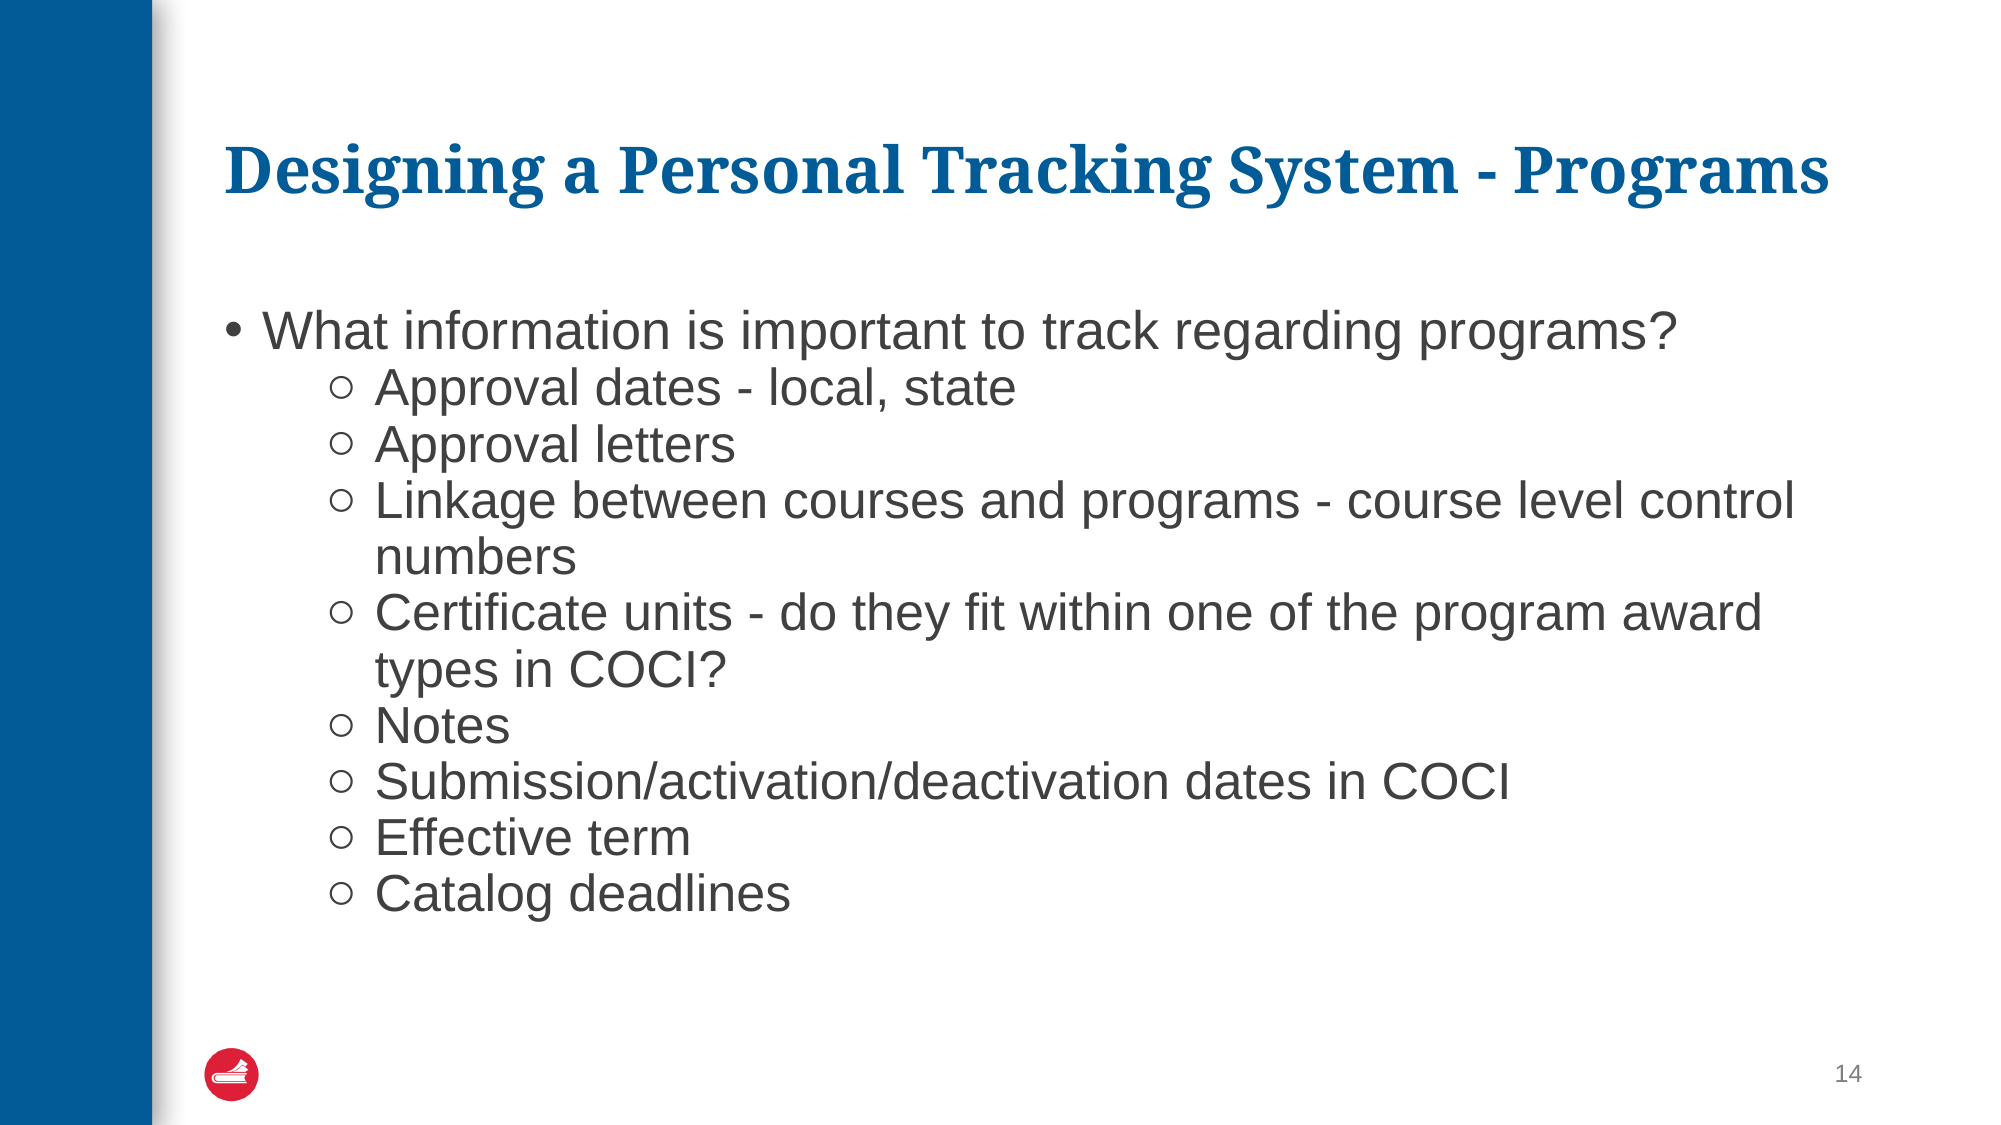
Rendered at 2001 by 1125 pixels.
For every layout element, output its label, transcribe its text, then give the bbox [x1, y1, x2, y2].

picture [202, 1046, 260, 1103]
title Designing a Personal Tracking System - Programs [209, 59, 1858, 215]
list What information is important to track regarding programs? Approval dates - local, state Approval letters Linkage between courses and programs - course level control numbers Certificate units - do they fit within one of the program award types in COCI? Notes Submission/activation/deactivation dates in COCI Effective term Catalog deadlines [209, 294, 1860, 1020]
slide_number 14 [1712, 1042, 1863, 1103]
